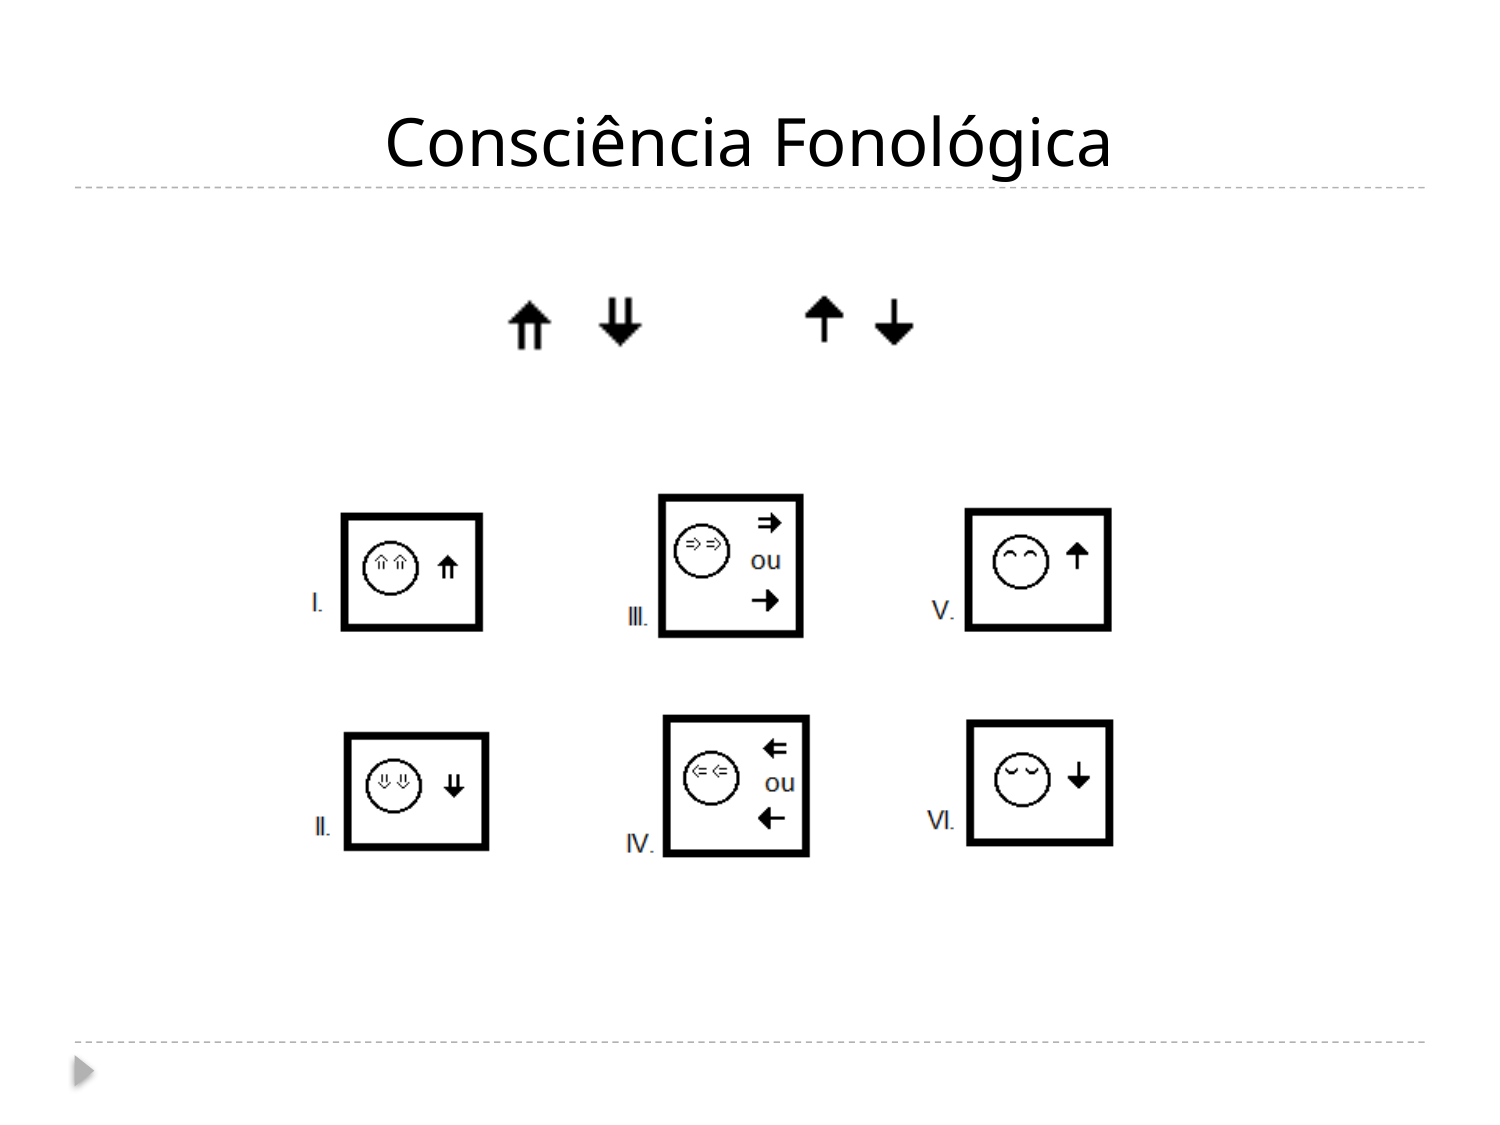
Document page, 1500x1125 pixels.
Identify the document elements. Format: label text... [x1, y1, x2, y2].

picture [445, 234, 704, 412]
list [269, 444, 1162, 903]
title Consciência Fonológica [75, 24, 1425, 188]
picture [749, 245, 938, 394]
